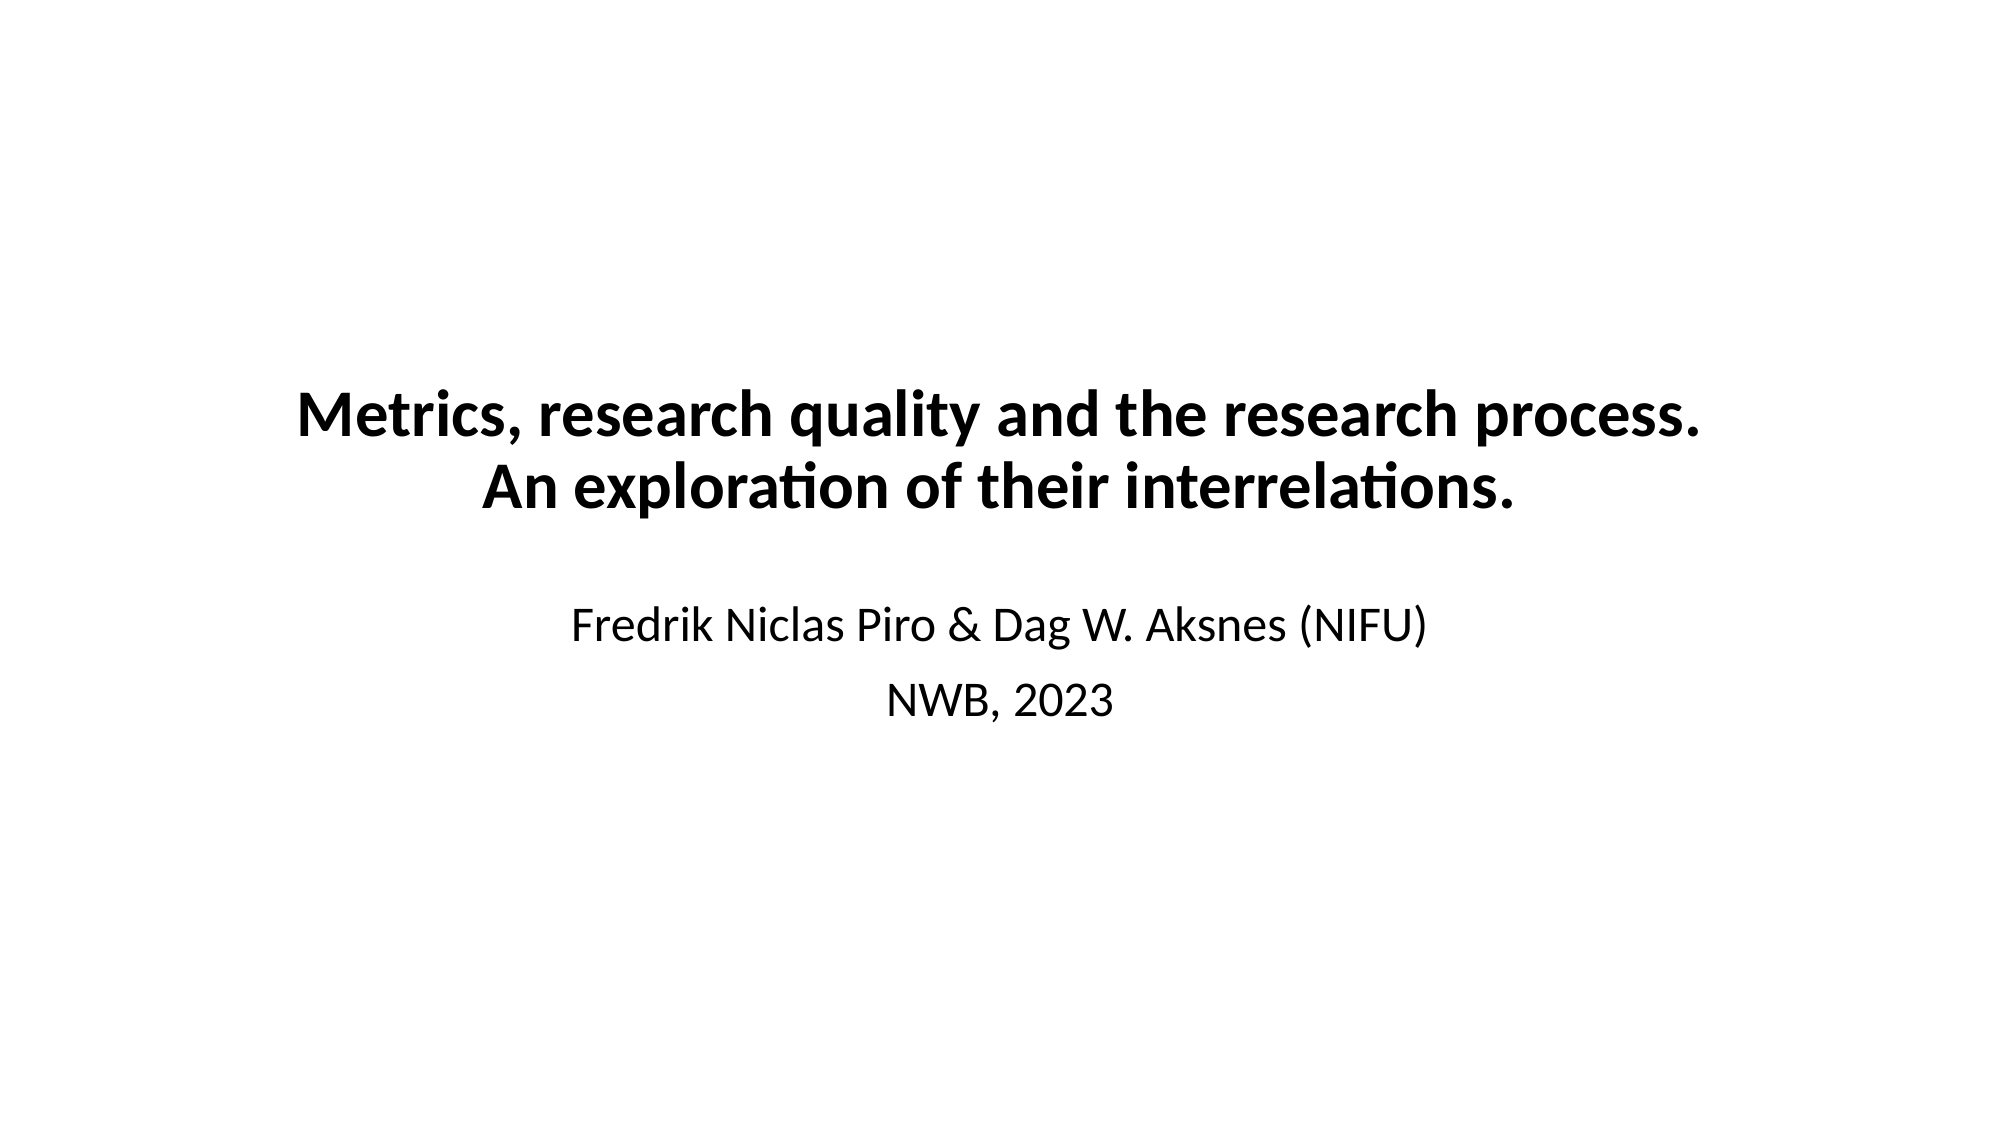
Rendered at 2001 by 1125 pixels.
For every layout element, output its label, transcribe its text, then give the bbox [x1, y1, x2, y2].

title Metrics, research quality and the research process. An exploration of their interrelations. [249, 184, 1750, 576]
subtitle Fredrik Niclas Piro & Dag W. Aksnes (NIFU) NWB, 2023 [249, 590, 1750, 863]
